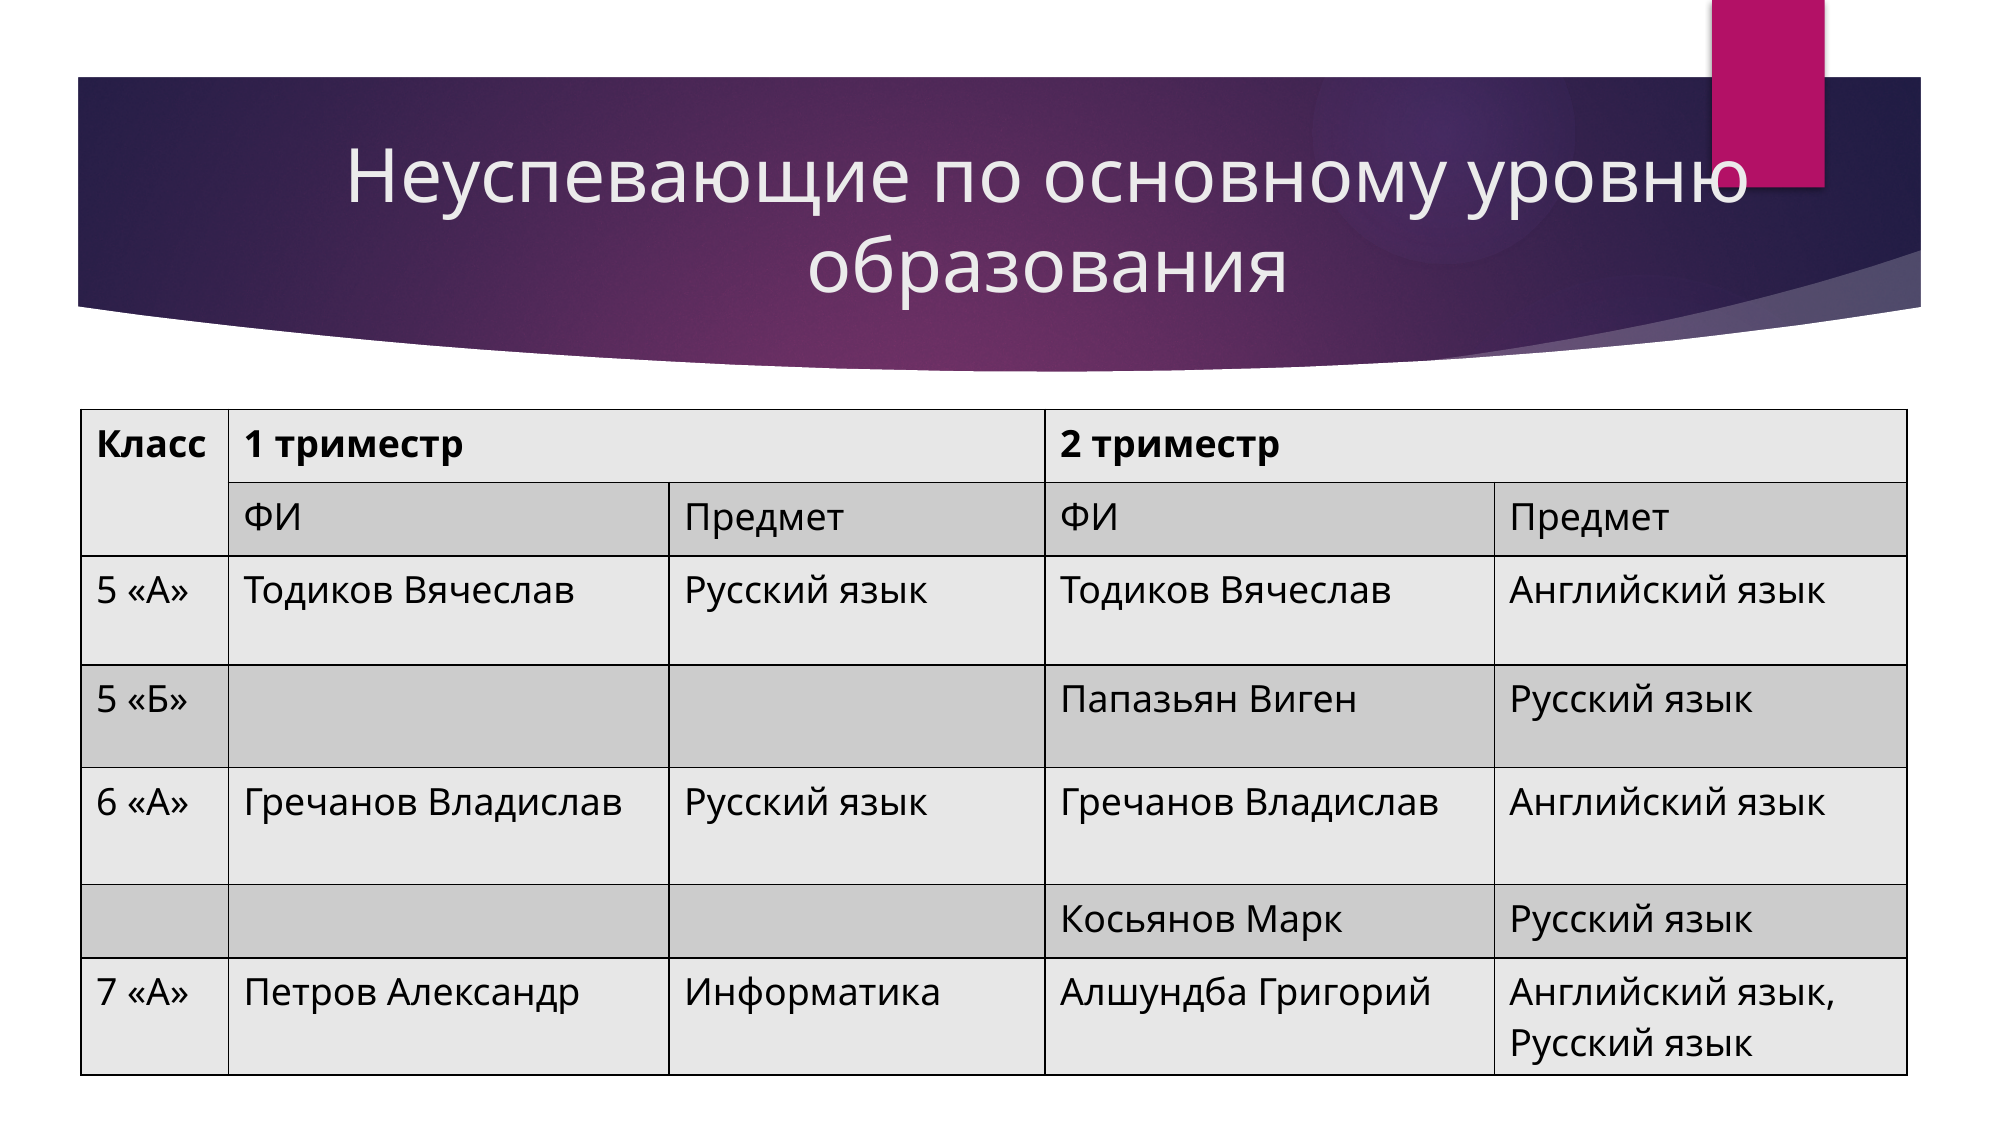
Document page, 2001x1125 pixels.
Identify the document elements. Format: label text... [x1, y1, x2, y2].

table_cell Русский язык [670, 768, 1044, 884]
table_cell Английский язык [1495, 557, 1906, 664]
table_cell [229, 885, 668, 957]
table_cell [82, 885, 228, 957]
table_cell Предмет [1495, 483, 1906, 555]
table_cell 7 «А» [82, 959, 228, 1074]
table_cell Петров Александр [229, 959, 668, 1074]
table_cell [670, 885, 1044, 957]
table_cell ФИ [1046, 483, 1494, 555]
table_cell Тодиков Вячеслав [229, 557, 668, 664]
table_cell 5 «Б» [82, 666, 228, 767]
table_cell Английский язык, Русский язык [1495, 959, 1906, 1074]
table_header Класс [82, 410, 228, 555]
table_cell Гречанов Владислав [1046, 768, 1494, 884]
table_cell Гречанов Владислав [229, 768, 668, 884]
table_cell ФИ [229, 483, 668, 555]
table_cell Информатика [670, 959, 1044, 1074]
table_cell Косьянов Марк [1046, 885, 1494, 957]
table_cell [670, 666, 1044, 767]
table_header 2 триместр [1046, 410, 1906, 482]
title Неуспевающие по основному уровню образования [189, 159, 1908, 276]
table_cell Предмет [670, 483, 1044, 555]
table_cell 6 «А» [82, 768, 228, 884]
table_cell Русский язык [1495, 885, 1906, 957]
table_cell Папазьян Виген [1046, 666, 1494, 767]
table_cell Русский язык [1495, 666, 1906, 767]
table_header 1 триместр [229, 410, 1044, 482]
table_cell Алшундба Григорий [1046, 959, 1494, 1074]
table_cell [229, 666, 668, 767]
table_cell Английский язык [1495, 768, 1906, 884]
table_cell Тодиков Вячеслав [1046, 557, 1494, 664]
table_cell Русский язык [670, 557, 1044, 664]
table_cell 5 «А» [82, 557, 228, 664]
